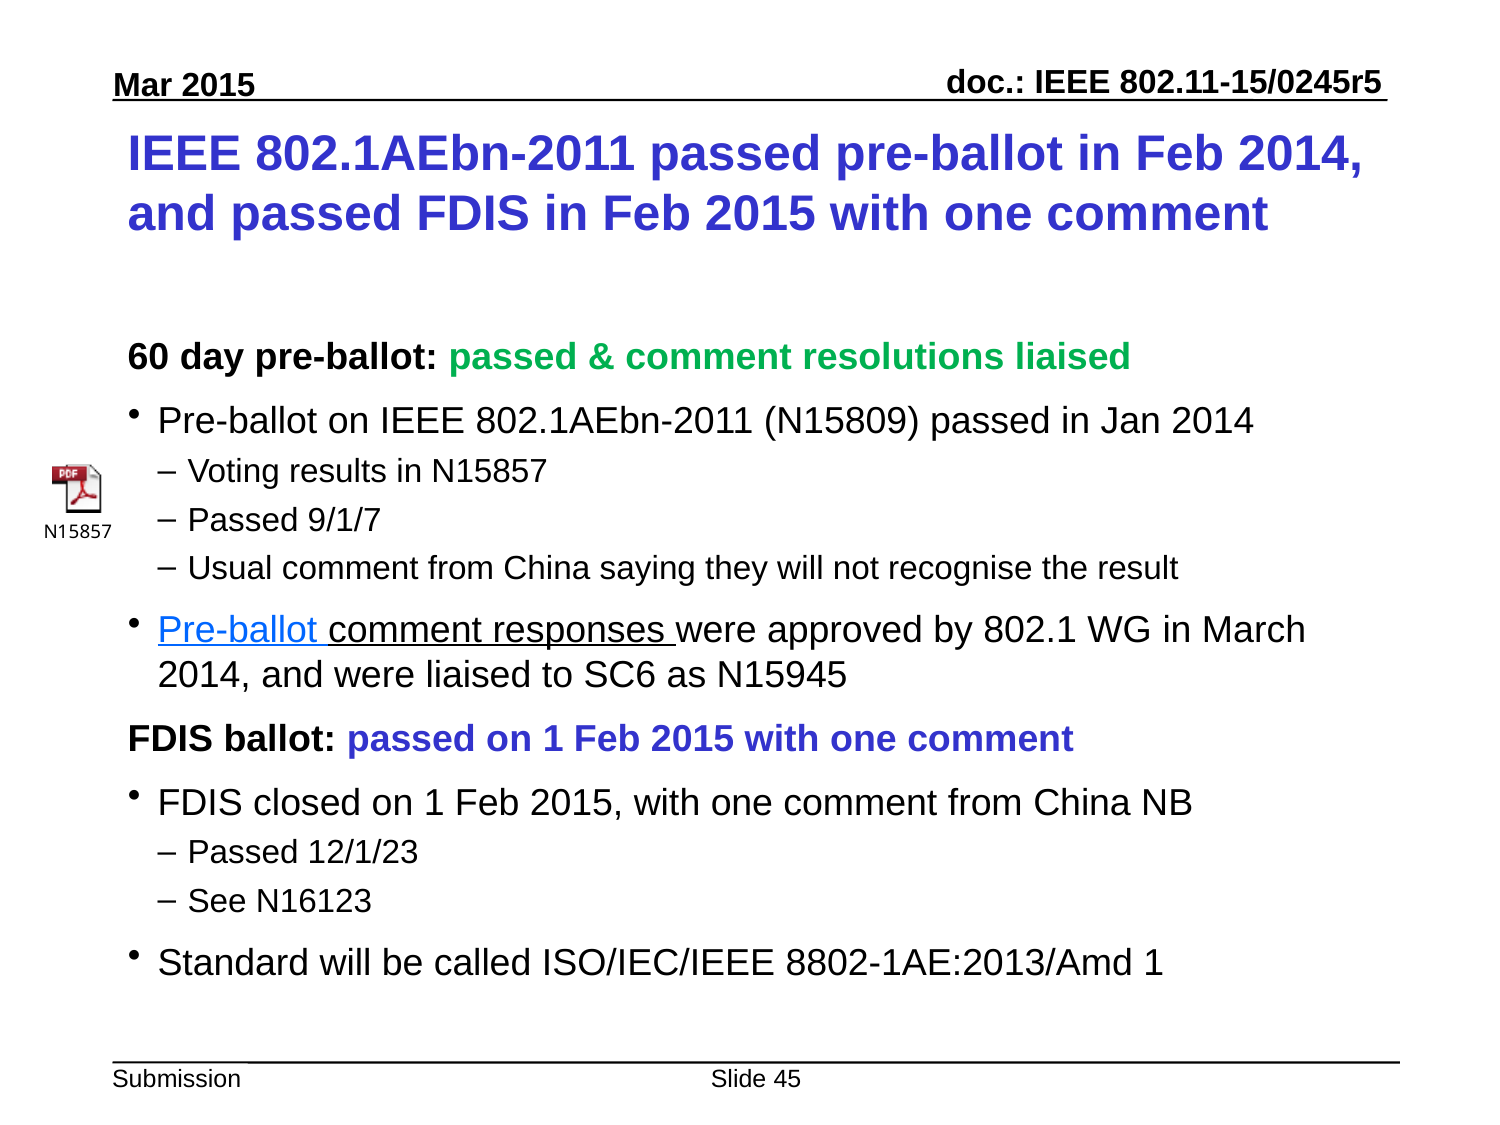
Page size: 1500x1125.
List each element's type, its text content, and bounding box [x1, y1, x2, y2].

list 60 day pre-ballot: passed & comment resolutions liaised Pre-ballot on IEEE 802.1AEbn-2011 (N15809) passed in Jan 2014 Voting results in N15857 Passed 9/1/7 Usual comment from China saying they will not recognise the result Pre-ballot comment responses were approved by 802.1 WG in March 2014, and were liaised to SC6 as N15945 FDIS ballot: passed on 1 Feb 2015 with one comment FDIS closed on 1 Feb 2015, with one comment from China NB Passed 12/1/23 See N16123 Standard will be called ISO/IEC/IEEE 8802-1AE:2013/Amd 1 [112, 324, 1388, 1000]
title IEEE 802.1AEbn-2011 passed pre-ballot in Feb 2014, and passed FDIS in Feb 2015 with one comment [112, 112, 1388, 288]
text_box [2, 462, 154, 590]
slide_number Slide 45 [709, 1061, 803, 1093]
